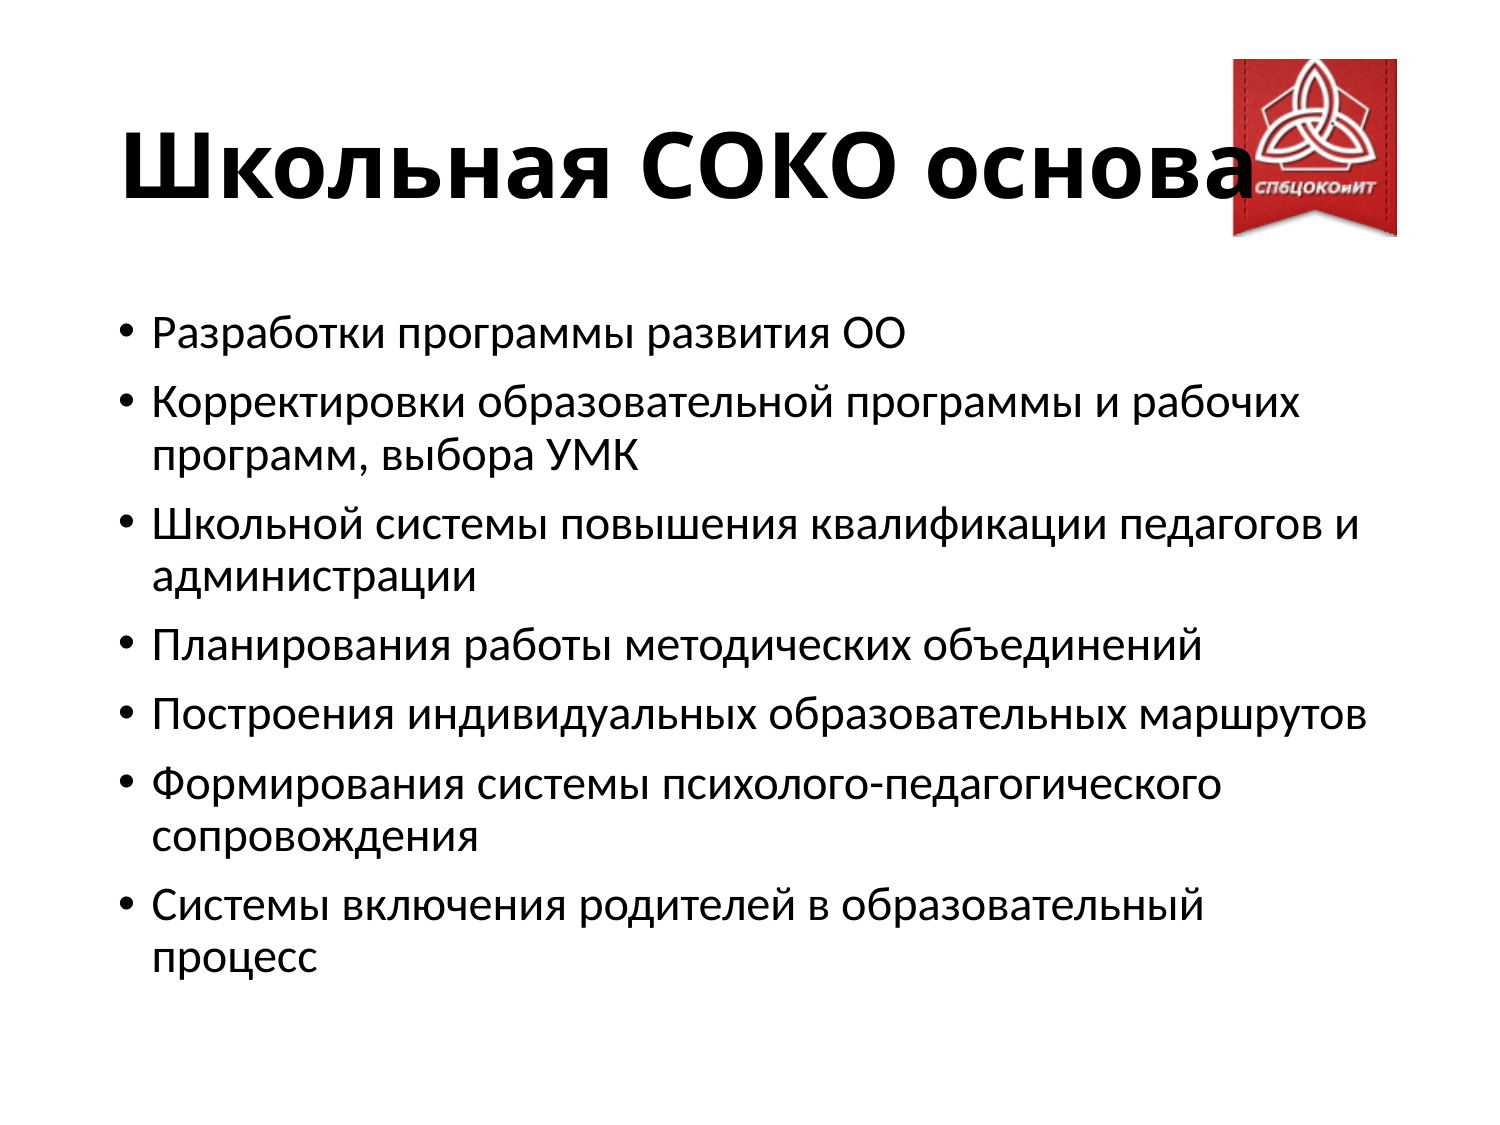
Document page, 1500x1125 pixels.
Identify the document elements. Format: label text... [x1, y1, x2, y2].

list Разработки программы развития ОО Корректировки образовательной программы и рабочих программ, выбора УМК Школьной системы повышения квалификации педагогов и администрации Планирования работы методических объединений Построения индивидуальных образовательных маршрутов Формирования системы психолого-педагогического сопровождения Системы включения родителей в образовательный процесс [103, 299, 1397, 1014]
title Школьная СОКО основа [103, 59, 1397, 278]
